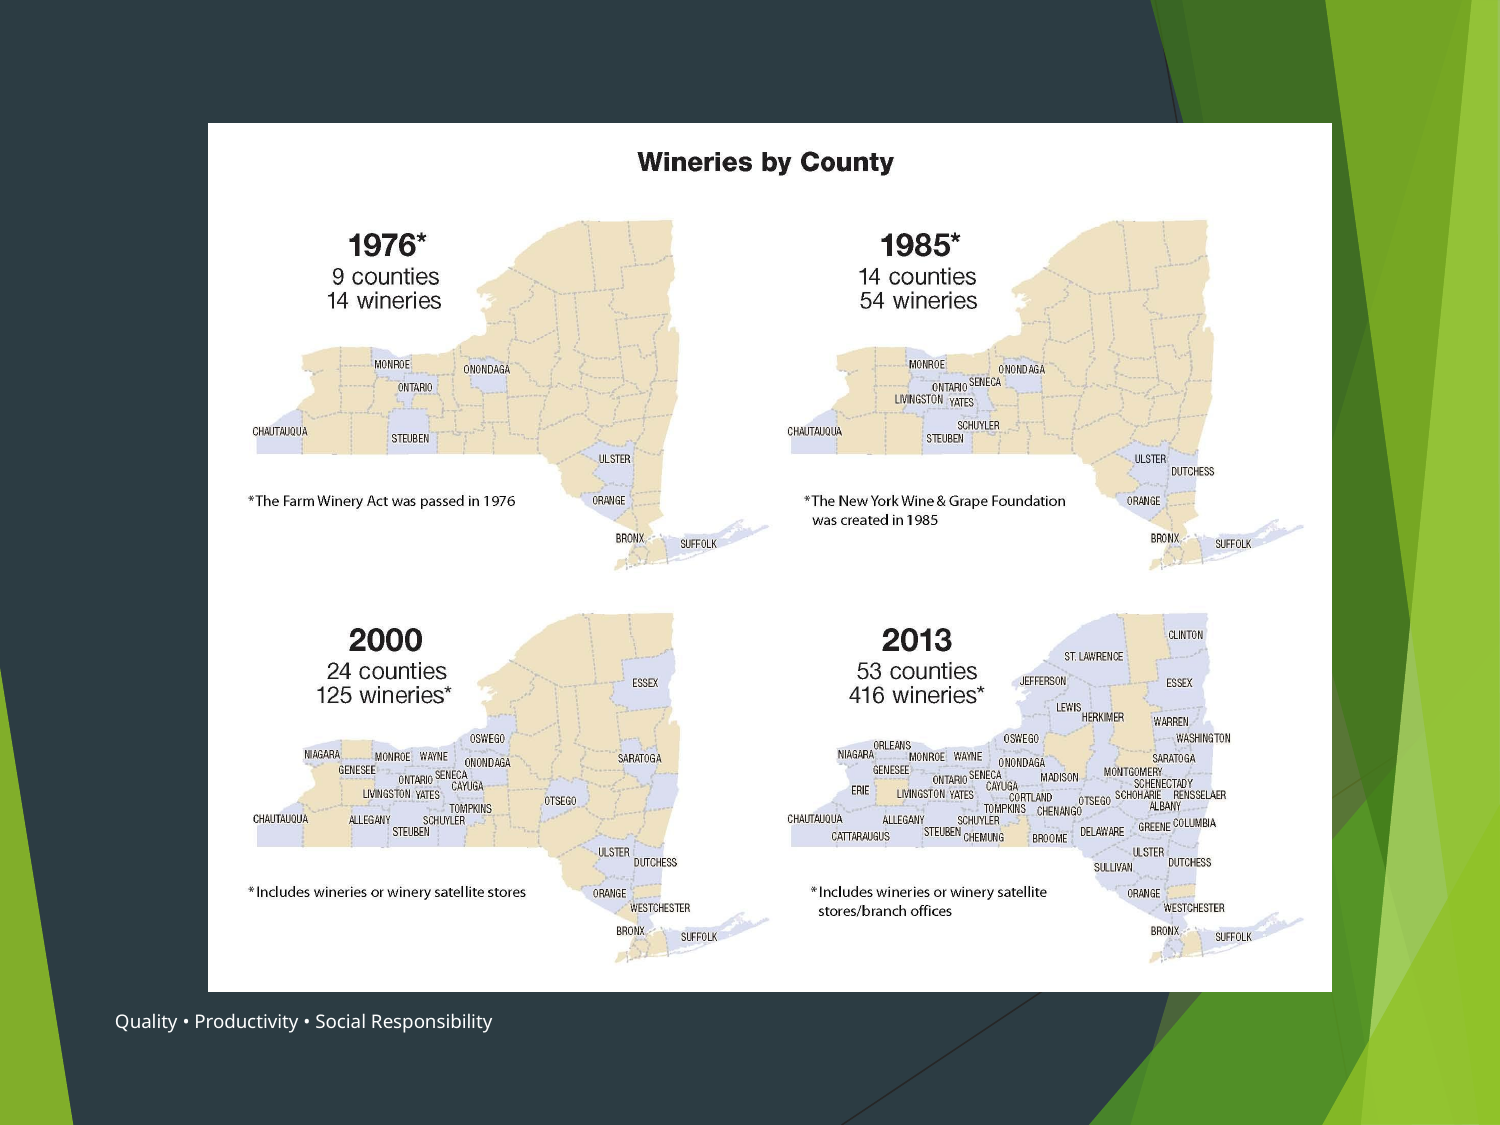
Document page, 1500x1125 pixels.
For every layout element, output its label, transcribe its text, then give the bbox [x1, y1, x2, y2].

footer Quality • Productivity • Social Responsibility [99, 991, 859, 1051]
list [208, 123, 1332, 992]
